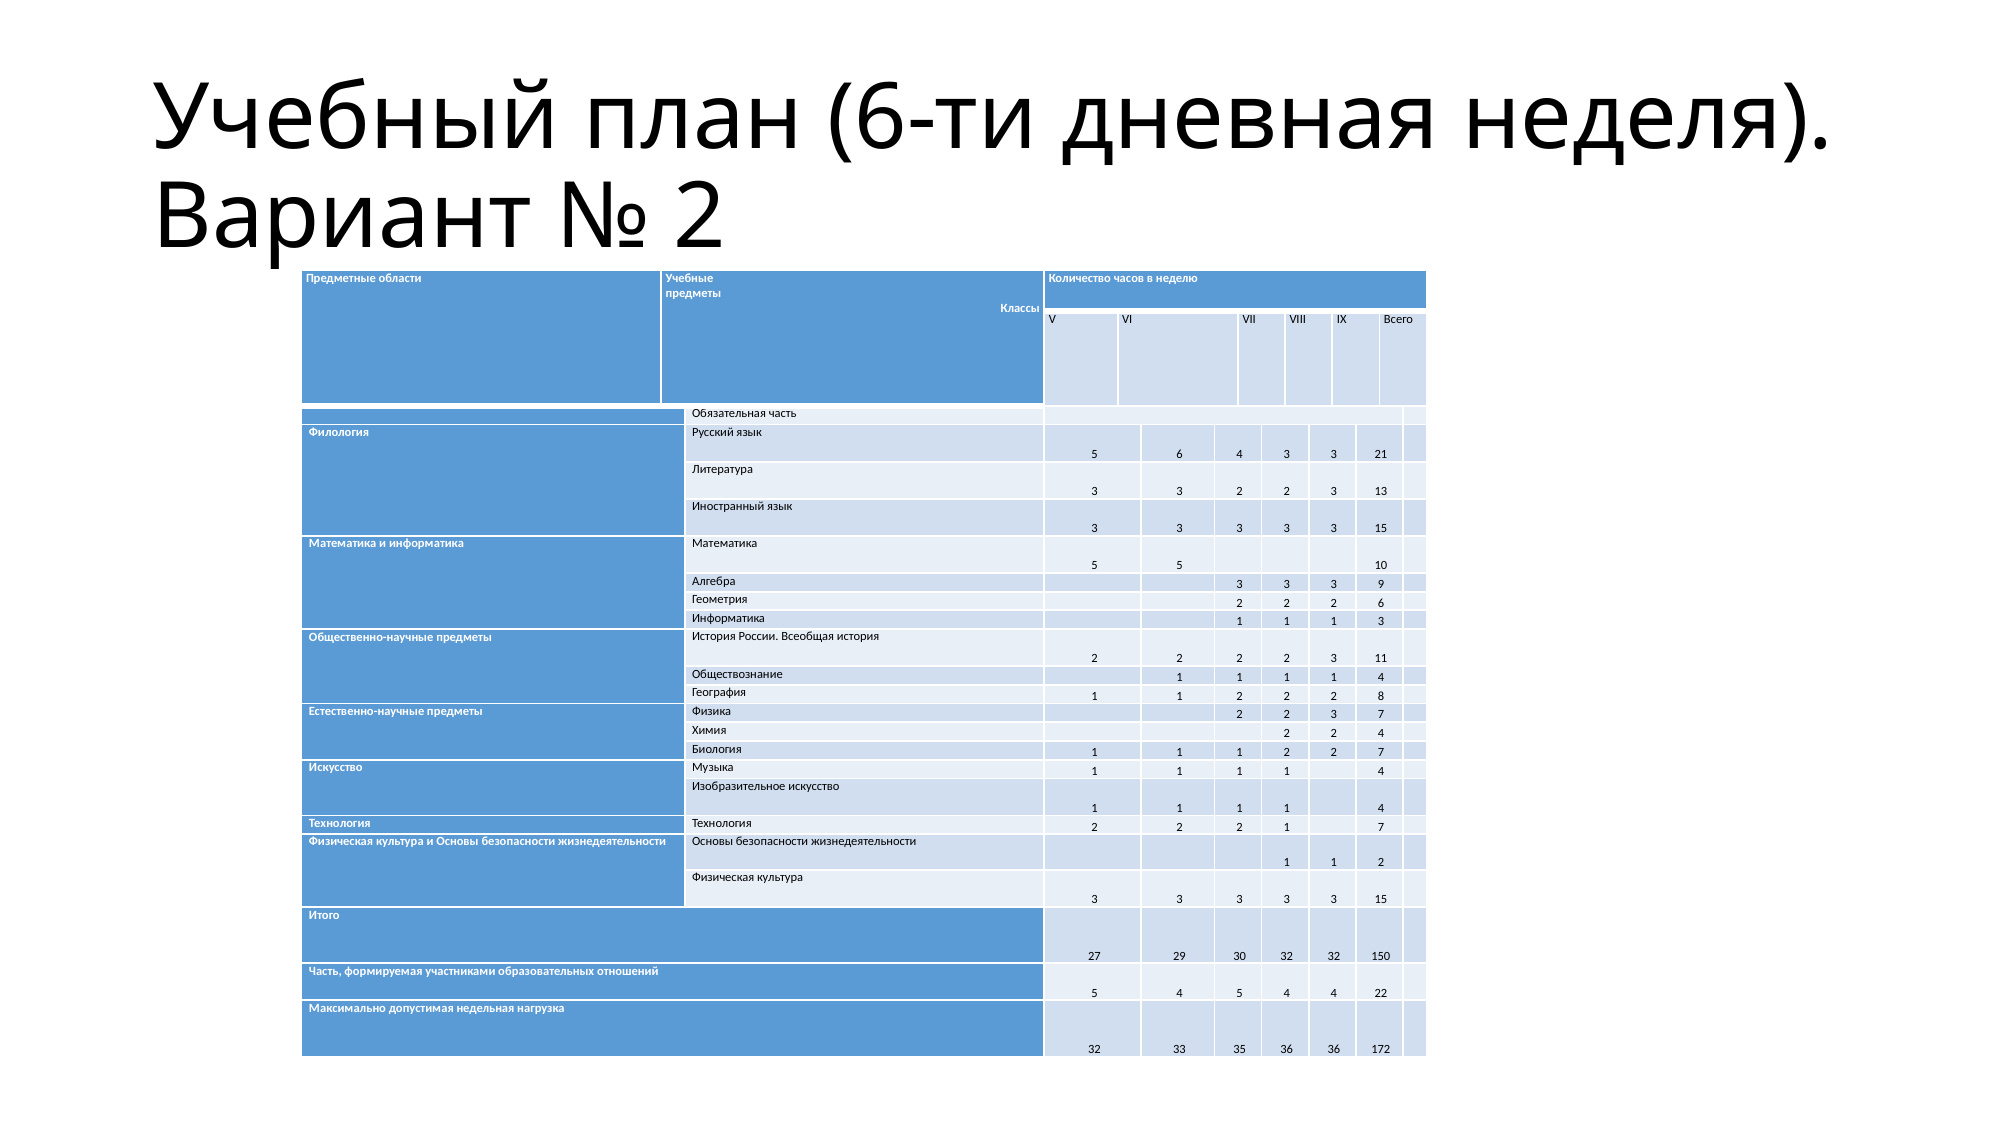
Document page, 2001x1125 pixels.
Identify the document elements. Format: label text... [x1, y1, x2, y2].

table_cell [1045, 407, 1402, 424]
table_cell [1404, 537, 1426, 572]
table_cell Максимально допустимая недельная нагрузка [302, 1001, 1043, 1056]
table_cell [1310, 779, 1355, 815]
table_cell 1 [1215, 761, 1261, 778]
table_cell 3 [1142, 871, 1214, 906]
table_cell 4 [1357, 667, 1402, 684]
table_cell Обществознание [686, 667, 1043, 684]
table_cell 2 [1045, 816, 1140, 833]
table_cell [1404, 723, 1426, 740]
table_cell 22 [1357, 964, 1402, 999]
table_header Предметные области [302, 271, 660, 403]
table_cell 13 [1357, 463, 1402, 498]
table_cell 1 [1045, 742, 1140, 759]
table_cell Алгебра [686, 574, 1043, 591]
table_cell 2 [1262, 742, 1308, 759]
table_cell Физическая культура [686, 871, 1043, 906]
table_cell 2 [1142, 630, 1214, 665]
table_cell [1142, 835, 1214, 869]
table_cell 2 [1215, 686, 1261, 703]
table_cell 4 [1310, 964, 1355, 999]
table_cell 4 [1215, 425, 1261, 461]
table_cell [1404, 593, 1426, 609]
table_cell [1142, 723, 1214, 740]
table_cell [1215, 723, 1261, 740]
table_cell 3 [1215, 871, 1261, 906]
table_cell 6 [1357, 593, 1402, 609]
table_cell [1404, 630, 1426, 665]
table_cell [1045, 835, 1140, 869]
table_cell Технология [302, 816, 684, 833]
table_cell Музыка [686, 761, 1043, 778]
table_cell 1 [1262, 761, 1308, 778]
table_cell 3 [1142, 500, 1214, 535]
table_cell [1404, 667, 1426, 684]
table_cell 2 [1262, 723, 1308, 740]
table_cell 2 [1310, 723, 1355, 740]
table_cell 32 [1310, 908, 1355, 962]
table_cell Обязательная часть [686, 409, 1043, 424]
table_cell [1404, 964, 1426, 999]
table_cell 2 [1262, 593, 1308, 609]
table_cell VI [1119, 314, 1237, 405]
table_cell 3 [1215, 574, 1261, 591]
table_cell 29 [1142, 908, 1214, 962]
table_cell [1045, 611, 1140, 628]
table_cell 2 [1142, 816, 1214, 833]
table_cell [1404, 704, 1426, 721]
table_cell [1142, 574, 1214, 591]
table_cell 150 [1357, 908, 1402, 962]
table_cell История России. Всеобщая история [686, 630, 1043, 665]
table_cell 11 [1357, 630, 1402, 665]
table_cell 1 [1262, 779, 1308, 815]
table_cell 1 [1142, 686, 1214, 703]
table_cell 1 [1142, 761, 1214, 778]
table_cell 15 [1357, 871, 1402, 906]
table_cell [302, 409, 684, 424]
table_cell 2 [1262, 704, 1308, 721]
table_cell 5 [1045, 425, 1140, 461]
table_cell [1404, 908, 1426, 962]
table_cell Литература [686, 463, 1043, 498]
table_header Учебные предметы Классы [662, 271, 1043, 403]
table_cell 3 [1310, 500, 1355, 535]
table_cell 2 [1310, 742, 1355, 759]
table_cell 3 [1045, 463, 1140, 498]
table_cell [1404, 463, 1426, 498]
table_cell 3 [1310, 425, 1355, 461]
table_cell 2 [1215, 816, 1261, 833]
table_cell Основы безопасности жизнедеятельности [686, 835, 1043, 869]
table_cell 3 [1045, 500, 1140, 535]
table_cell Математика [686, 537, 1043, 572]
table_cell [1404, 686, 1426, 703]
table_cell Информатика [686, 611, 1043, 628]
table_cell 7 [1357, 816, 1402, 833]
table_cell 1 [1262, 816, 1308, 833]
table_cell 3 [1310, 871, 1355, 906]
table_cell [1045, 704, 1140, 721]
table_cell 1 [1310, 667, 1355, 684]
table_cell 32 [1262, 908, 1308, 962]
table_cell 3 [1310, 463, 1355, 498]
table_cell 1 [1045, 761, 1140, 778]
table_cell 1 [1142, 667, 1214, 684]
table_cell [1404, 1001, 1426, 1056]
table_cell 4 [1142, 964, 1214, 999]
table_cell 1 [1215, 667, 1261, 684]
table_cell 2 [1262, 630, 1308, 665]
table_cell [1142, 611, 1214, 628]
table_cell 3 [1357, 611, 1402, 628]
table_cell 3 [1310, 630, 1355, 665]
table_cell 4 [1357, 723, 1402, 740]
table_cell 2 [1215, 593, 1261, 609]
table_cell [1045, 723, 1140, 740]
table_cell 1 [1310, 611, 1355, 628]
table_cell [1404, 742, 1426, 759]
table_cell 9 [1357, 574, 1402, 591]
table_cell [1404, 761, 1426, 778]
table_cell 1 [1310, 835, 1355, 869]
table_cell 5 [1045, 537, 1140, 572]
table_cell 3 [1310, 704, 1355, 721]
table_cell Изобразительное искусство [686, 779, 1043, 815]
table_cell 3 [1045, 871, 1140, 906]
table_cell 2 [1215, 463, 1261, 498]
table_cell [1404, 871, 1426, 906]
table_cell 36 [1262, 1001, 1308, 1056]
table_cell [1310, 816, 1355, 833]
table_cell Технология [686, 816, 1043, 833]
table_cell V [1045, 314, 1117, 405]
table_cell [1310, 761, 1355, 778]
table_cell 30 [1215, 908, 1261, 962]
table_cell Искусство [302, 761, 684, 815]
table_cell 4 [1357, 761, 1402, 778]
table_cell [1045, 593, 1140, 609]
table_cell 2 [1357, 835, 1402, 869]
table_cell 36 [1310, 1001, 1355, 1056]
table_cell [1404, 500, 1426, 535]
table_cell [1404, 779, 1426, 815]
table_cell 1 [1045, 779, 1140, 815]
table_cell [1404, 816, 1426, 833]
table_cell 1 [1215, 611, 1261, 628]
table_cell [1404, 835, 1426, 869]
table_cell Естественно-научные предметы [302, 704, 684, 759]
title Учебный план (6-ти дневная неделя). Вариант № 2 [137, 59, 1863, 278]
table_cell 172 [1357, 1001, 1402, 1056]
table_cell Математика и информатика [302, 537, 684, 628]
table_cell 7 [1357, 742, 1402, 759]
table_cell [1142, 593, 1214, 609]
table_cell 1 [1142, 742, 1214, 759]
table_cell Русский язык [686, 425, 1043, 461]
table_cell Физика [686, 704, 1043, 721]
table_cell 2 [1310, 686, 1355, 703]
table_cell 1 [1215, 779, 1261, 815]
table_cell [1045, 574, 1140, 591]
table_cell [1045, 667, 1140, 684]
table_cell 1 [1045, 686, 1140, 703]
table_cell 2 [1310, 593, 1355, 609]
table_cell 3 [1262, 871, 1308, 906]
table_cell 2 [1215, 630, 1261, 665]
table_cell [1404, 425, 1426, 461]
table_cell [1142, 704, 1214, 721]
table_cell IX [1333, 314, 1379, 405]
table_cell [1404, 574, 1426, 591]
table_cell [1215, 835, 1261, 869]
table_cell Филология [302, 425, 684, 535]
table_cell 3 [1262, 500, 1308, 535]
table_cell Иностранный язык [686, 500, 1043, 535]
table_cell 5 [1142, 537, 1214, 572]
table_cell 3 [1262, 574, 1308, 591]
table_cell 10 [1357, 537, 1402, 572]
table_cell 2 [1262, 463, 1308, 498]
table_cell 3 [1262, 425, 1308, 461]
table_cell Итого [302, 908, 1043, 962]
table_cell 1 [1215, 742, 1261, 759]
table_cell Всего [1380, 314, 1426, 405]
table_cell 32 [1045, 1001, 1140, 1056]
table_cell 3 [1215, 500, 1261, 535]
table_cell Биология [686, 742, 1043, 759]
table_cell 2 [1262, 686, 1308, 703]
table_cell 3 [1310, 574, 1355, 591]
table_cell VII [1239, 314, 1284, 405]
table_cell [1262, 537, 1308, 572]
table_cell Часть, формируемая участниками образовательных отношений [302, 964, 1043, 999]
table_cell 1 [1262, 835, 1308, 869]
table_cell [1310, 537, 1355, 572]
table_cell 15 [1357, 500, 1402, 535]
table_cell 5 [1045, 964, 1140, 999]
table_cell 33 [1142, 1001, 1214, 1056]
table_cell 1 [1262, 667, 1308, 684]
table_header Количество часов в неделю [1045, 271, 1426, 308]
table_cell 21 [1357, 425, 1402, 461]
table_cell [1404, 611, 1426, 628]
table_cell 8 [1357, 686, 1402, 703]
table_cell 4 [1357, 779, 1402, 815]
table_cell 4 [1262, 964, 1308, 999]
table_cell [1404, 407, 1426, 424]
table_cell География [686, 686, 1043, 703]
table_cell 3 [1142, 463, 1214, 498]
table_cell 35 [1215, 1001, 1261, 1056]
table_cell 2 [1045, 630, 1140, 665]
table_cell VIII [1286, 314, 1331, 405]
table_cell Геометрия [686, 593, 1043, 609]
table_cell 1 [1142, 779, 1214, 815]
table_cell 7 [1357, 704, 1402, 721]
table_cell 1 [1262, 611, 1308, 628]
table_cell 27 [1045, 908, 1140, 962]
table_cell Общественно-научные предметы [302, 630, 684, 703]
table_cell Физическая культура и Основы безопасности жизнедеятельности [302, 835, 684, 906]
table_cell 5 [1215, 964, 1261, 999]
table_cell 6 [1142, 425, 1214, 461]
table_cell [1215, 537, 1261, 572]
table_cell 2 [1215, 704, 1261, 721]
table_cell Химия [686, 723, 1043, 740]
